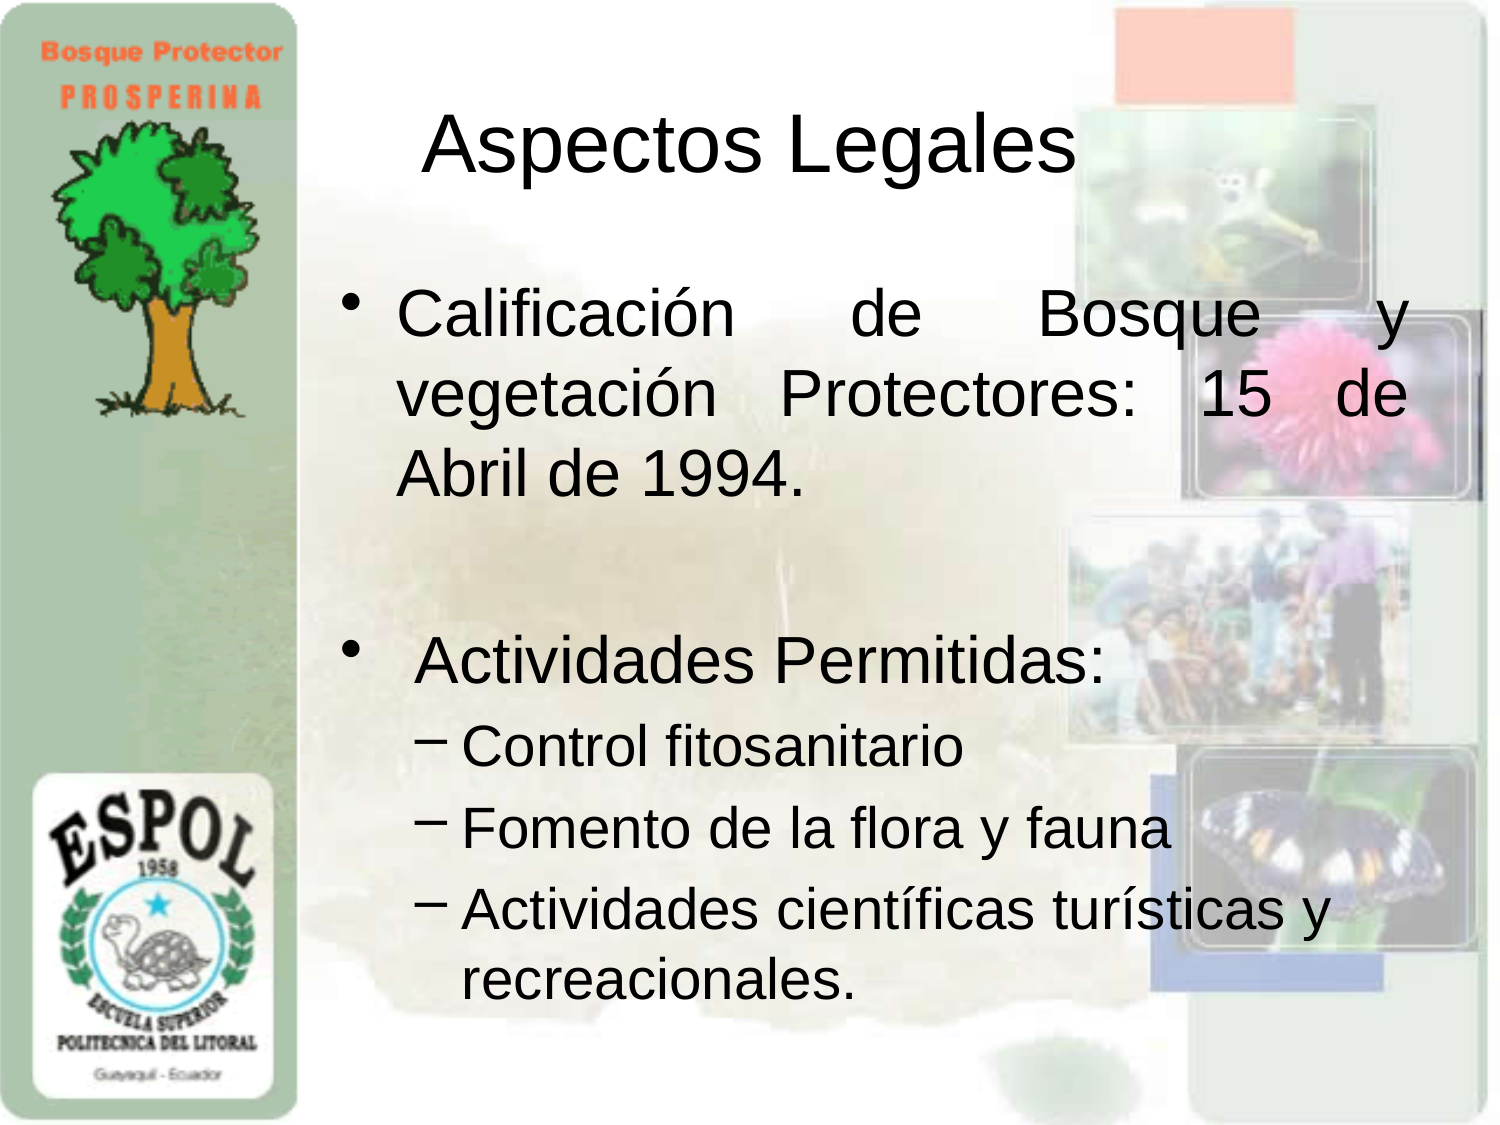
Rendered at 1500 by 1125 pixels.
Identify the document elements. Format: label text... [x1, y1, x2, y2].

title Aspectos Legales [74, 44, 1426, 233]
list Calificación de Bosque y vegetación Protectores: 15 de Abril de 1994. Actividades Permitidas: Control fitosanitario Fomento de la flora y fauna Actividades científicas turísticas y recreacionales. [324, 262, 1426, 1006]
picture [0, 0, 1500, 1125]
